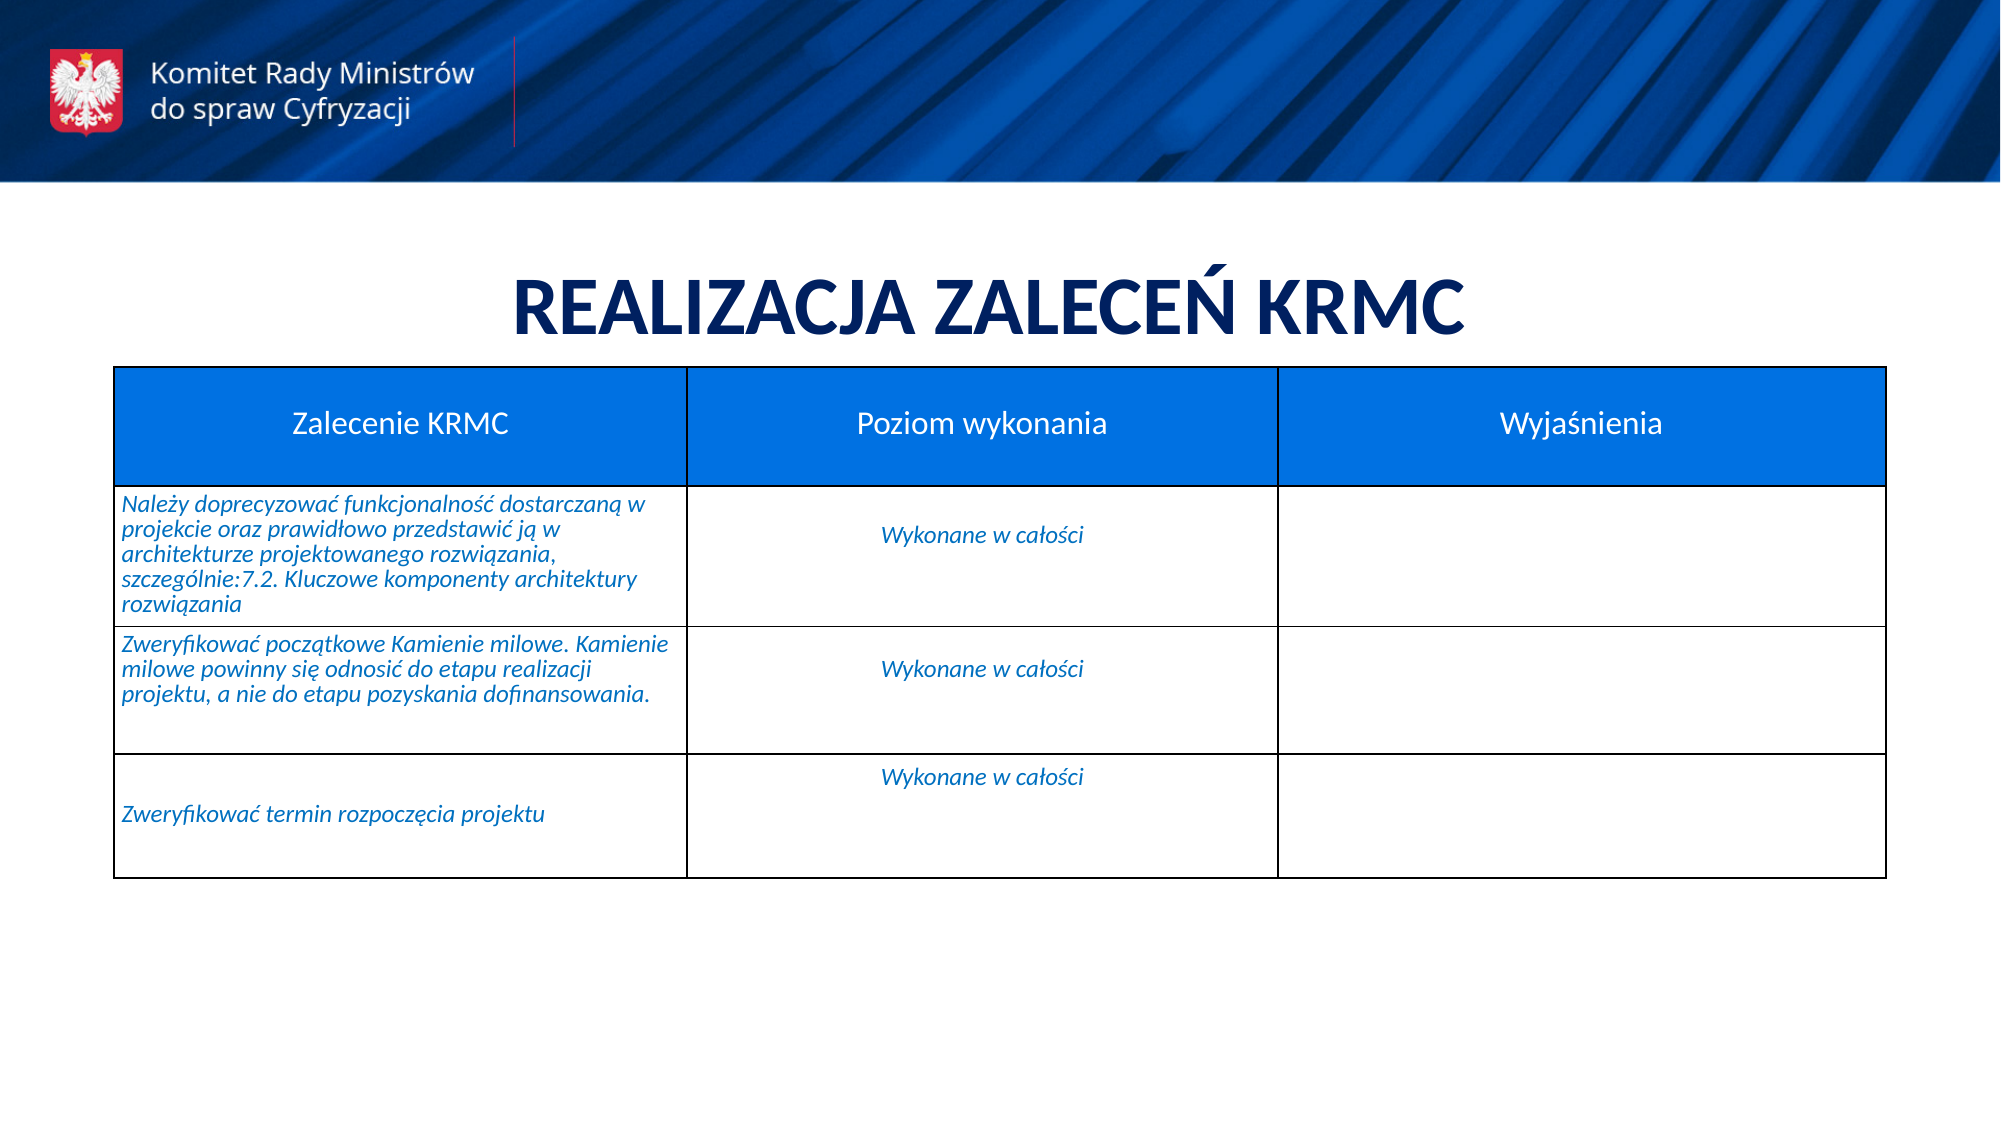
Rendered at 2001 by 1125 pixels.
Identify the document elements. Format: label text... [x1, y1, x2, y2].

table_cell Zweryfikować termin rozpoczęcia projektu [115, 755, 686, 877]
table_cell Zweryfikować początkowe Kamienie milowe. Kamienie milowe powinny się odnosić do etapu realizacji projektu, a nie do etapu pozyskania dofinansowania. [115, 627, 686, 753]
table_header Wyjaśnienia [1279, 368, 1885, 485]
table_cell Należy doprecyzować funkcjonalność dostarczaną w projekcie oraz prawidłowo przedstawić ją w architekturze projektowanego rozwiązania, szczególnie:7.2. Kluczowe komponenty architektury rozwiązania [115, 487, 686, 626]
table_cell Wykonane w całości [688, 487, 1277, 626]
table_header Poziom wykonania [688, 368, 1277, 485]
picture [0, 0, 2001, 1125]
table_cell [1279, 755, 1885, 877]
table_cell [1279, 487, 1885, 626]
table_cell [1279, 627, 1885, 753]
table_cell Wykonane w całości [688, 755, 1277, 877]
text_box REALIZACJA ZALECEŃ KRMC [291, 243, 1688, 366]
table_cell Wykonane w całości [688, 627, 1277, 753]
table_header Zalecenie KRMC [115, 368, 686, 485]
